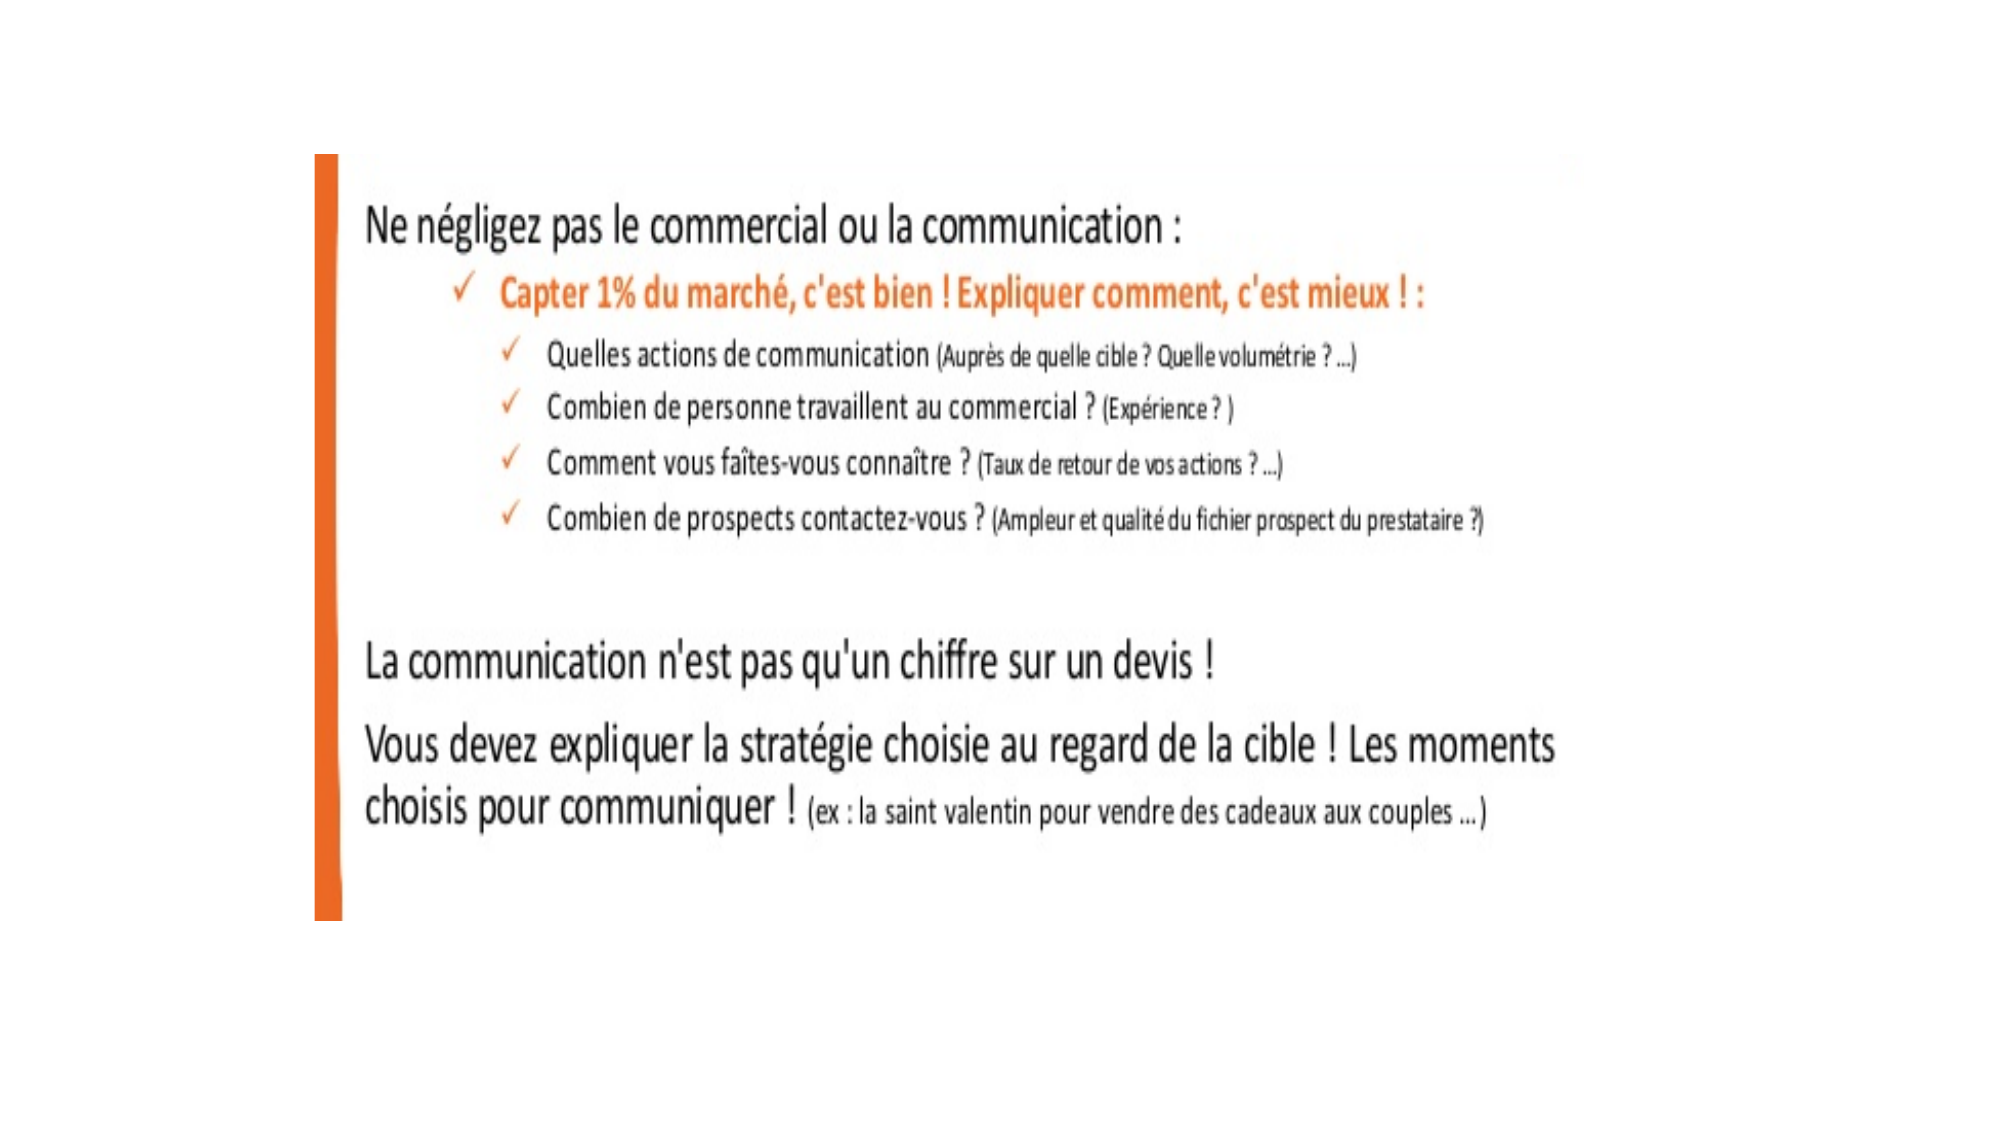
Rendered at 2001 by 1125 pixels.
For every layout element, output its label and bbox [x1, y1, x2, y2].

picture [314, 154, 1584, 921]
